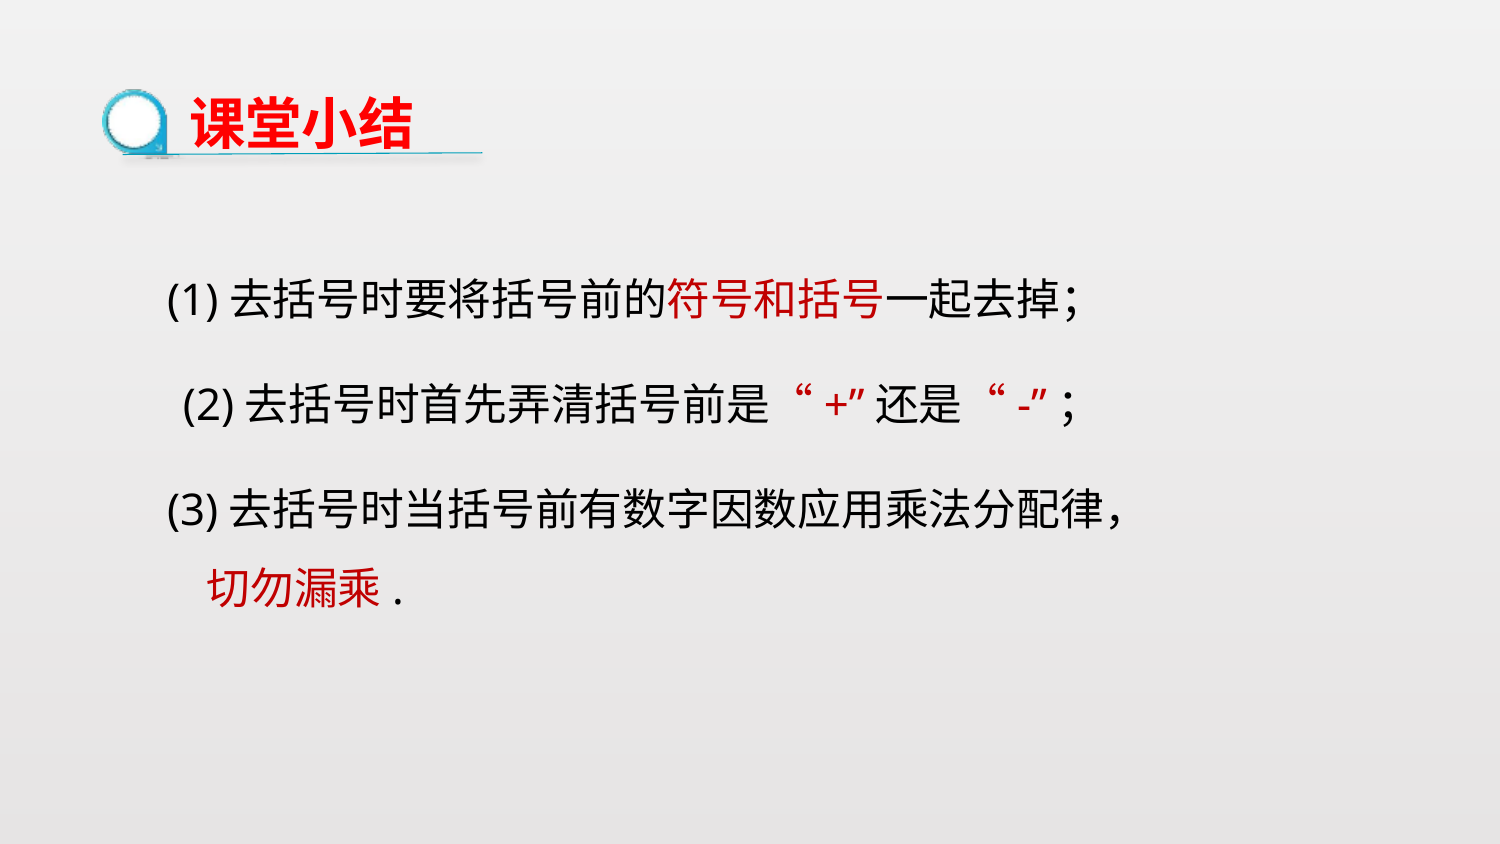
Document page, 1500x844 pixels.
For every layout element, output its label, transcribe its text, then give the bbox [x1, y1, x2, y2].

text_box (2)去括号时首先弄清括号前是“+”还是“-”； [171, 344, 1113, 435]
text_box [102, 71, 483, 179]
text_box (3)去括号时当括号前有数字因数应用乘法分配律， 切勿漏乘. [155, 450, 1192, 619]
text_box (1)去括号时要将括号前的符号和括号一起去掉； [155, 239, 1119, 409]
